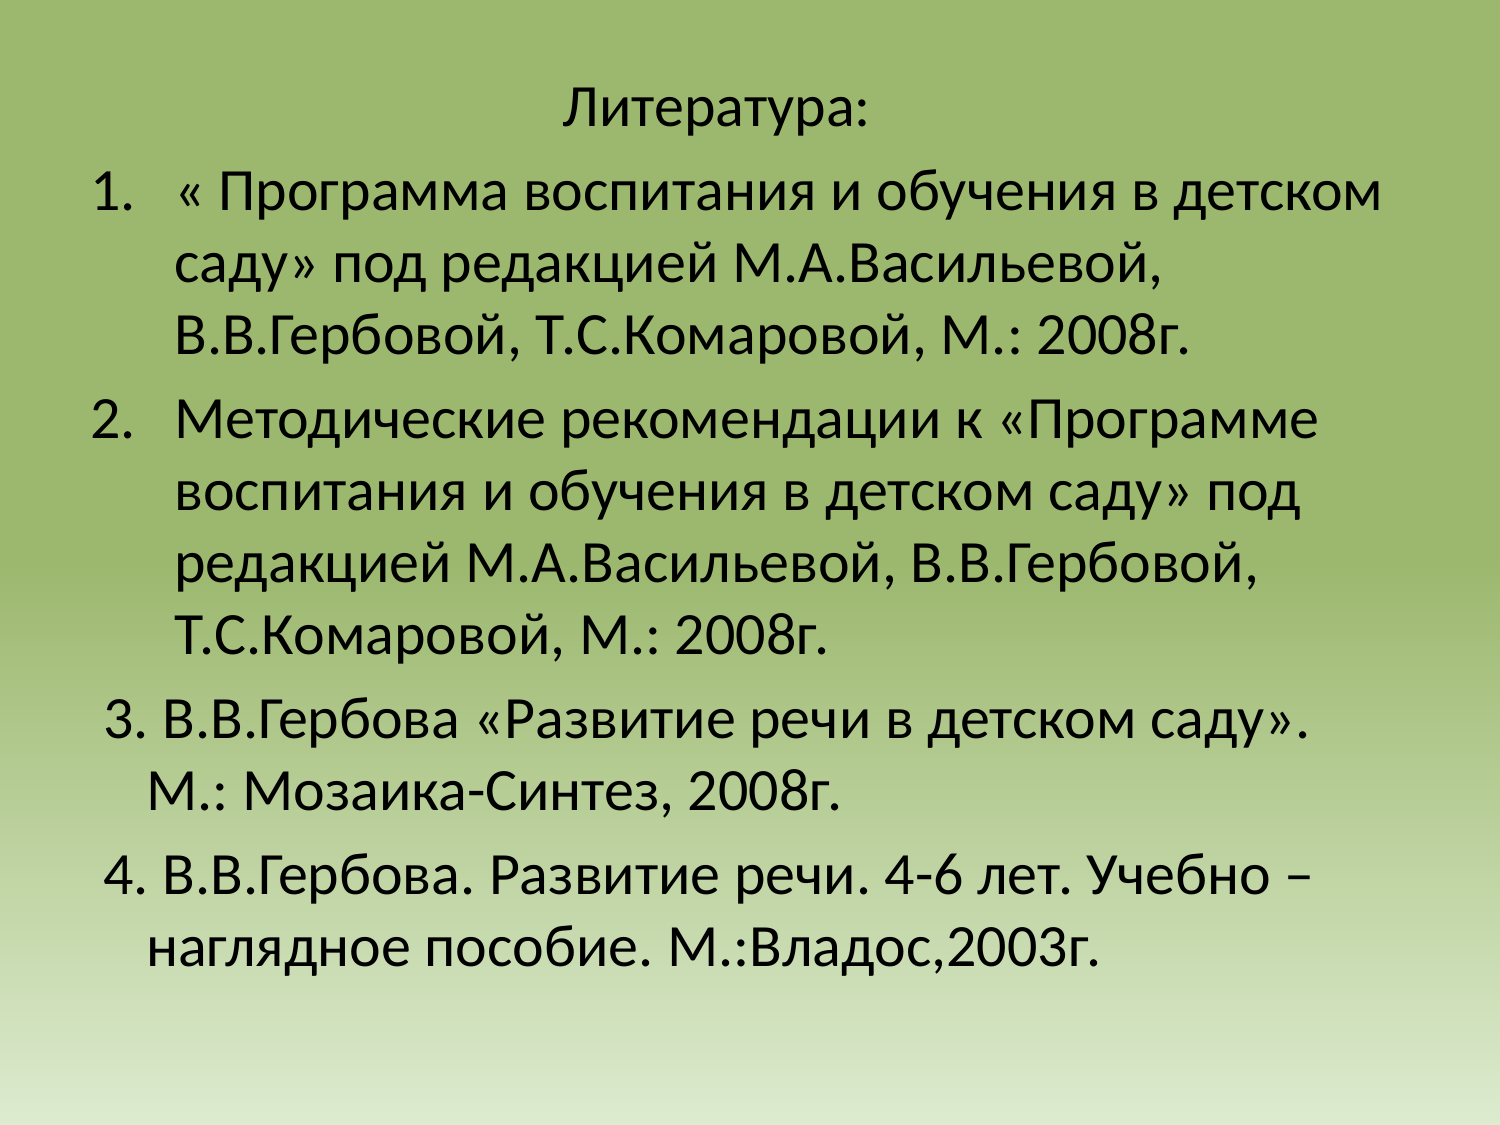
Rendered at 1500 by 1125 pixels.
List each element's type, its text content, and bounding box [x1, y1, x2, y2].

list Литература: « Программа воспитания и обучения в детском саду» под редакцией М.А.Васильевой, В.В.Гербовой, Т.С.Комаровой, М.: 2008г. Методические рекомендации к «Программе воспитания и обучения в детском саду» под редакцией М.А.Васильевой, В.В.Гербовой, Т.С.Комаровой, М.: 2008г. 3. В.В.Гербова «Развитие речи в детском саду». М.: Мозаика-Синтез, 2008г. 4. В.В.Гербова. Развитие речи. 4-6 лет. Учебно – наглядное пособие. М.:Владос,2003г. [75, 58, 1425, 1005]
